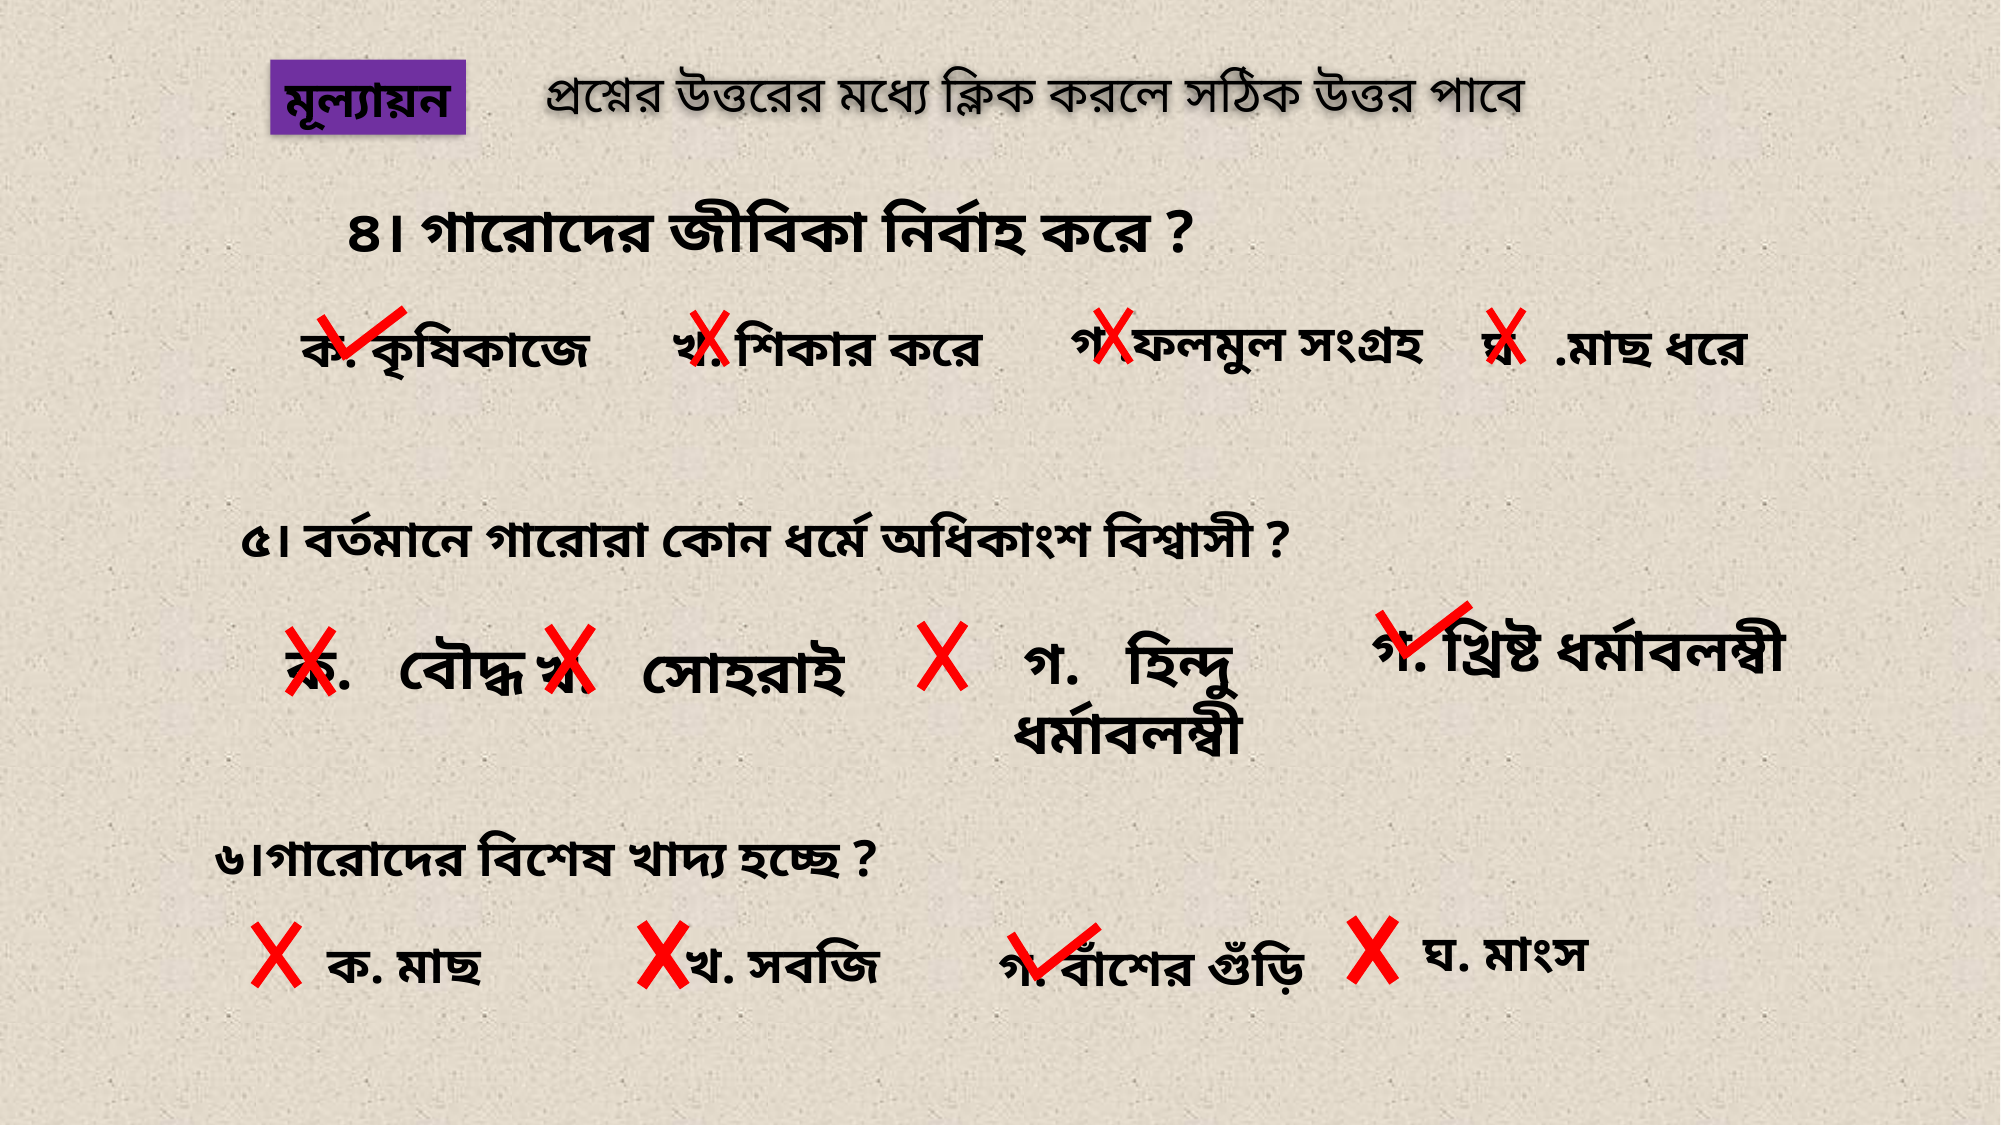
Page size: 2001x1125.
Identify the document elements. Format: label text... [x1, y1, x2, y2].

text_box [1484, 305, 1528, 366]
text_box ক. বৌদ্ধ [271, 623, 541, 709]
text_box মূল্যায়ন [270, 59, 466, 135]
text_box গ .ফলমুল সংগ্রহ [1055, 304, 1439, 380]
text_box ৪। গারোদের জীবিকা নির্বাহ করে ? [331, 186, 1788, 272]
text_box খ. সোহরাই [520, 627, 860, 713]
text_box ঘ .মাছ ধরে [1466, 307, 1764, 383]
text_box প্রশ্নের উত্তরের মধ্যে ক্লিক করলে সঠিক উত্তর পাবে [530, 54, 1776, 130]
text_box ঘ. মাংস [1408, 913, 1605, 989]
text_box খ. সবজি [669, 926, 896, 1002]
picture [0, 0, 2001, 1125]
text_box [1091, 305, 1135, 366]
text_box ক. মাছ [312, 926, 497, 1002]
text_box গ. বাঁশের গুঁড়ি [983, 928, 1320, 1004]
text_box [1010, 926, 1099, 979]
text_box [688, 308, 732, 369]
text_box [542, 622, 598, 696]
text_box খ. শিকার করে [656, 308, 999, 384]
text_box ৫। বর্তমানে গারোরা কোন ধর্মে অধিকাংশ বিশ্বাসী ? [225, 500, 1306, 575]
text_box [915, 619, 970, 693]
text_box গ. হিন্দু ধর্মাবলম্বী [906, 618, 1350, 774]
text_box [1378, 604, 1471, 658]
text_box [637, 920, 689, 989]
text_box ক. কৃষিকাজে [286, 310, 606, 385]
text_box ৬।গারোদের বিশেষ খাদ্য হচ্ছে ? [199, 819, 892, 895]
text_box [283, 624, 338, 699]
text_box গ. খ্রিষ্ট ধর্মাবলম্বী [1356, 605, 1802, 691]
text_box [249, 919, 304, 990]
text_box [320, 309, 405, 359]
text_box [1347, 916, 1399, 984]
